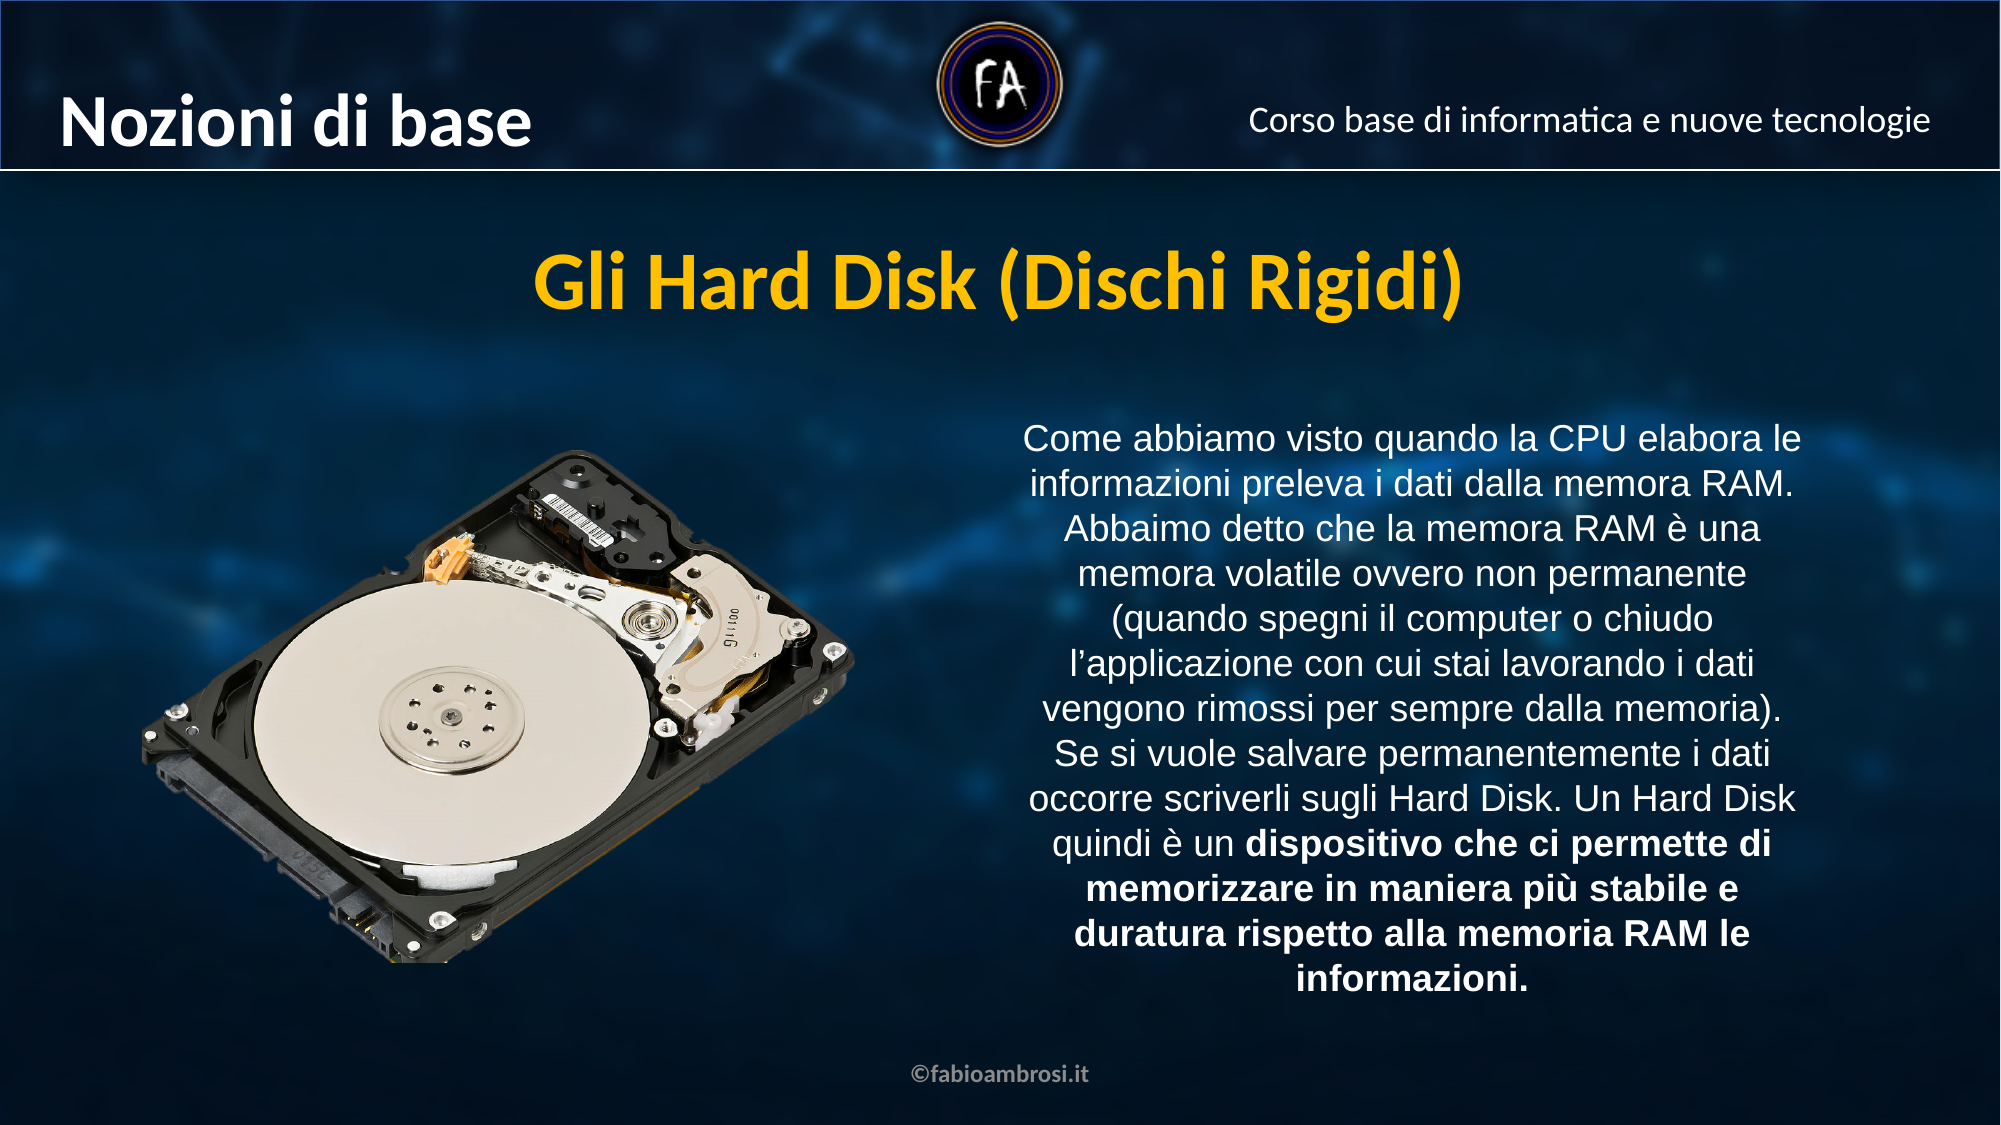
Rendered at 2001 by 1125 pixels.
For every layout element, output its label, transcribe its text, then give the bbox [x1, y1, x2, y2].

text_box Corso base di informatica e nuove tecnologie [1234, 87, 1955, 148]
text_box Gli Hard Disk (Dischi Rigidi) [342, 219, 1658, 334]
footer ©fabioambrosi.it [662, 1042, 1338, 1103]
picture [921, 6, 1079, 164]
text_box Nozioni di base [45, 63, 1184, 169]
picture [0, 0, 2001, 1125]
text_box Come abbiamo visto quando la CPU elabora le informazioni preleva i dati dalla memora RAM. Abbaimo detto che la memora RAM è una memora volatile ovvero non permanente (quando spegni il computer o chiudo l’applicazione con cui stai lavorando i dati vengono rimossi per sempre dalla memoria). Se si vuole salvare permanentemente i dati occorre scriverli sugli Hard Disk. Un Hard Disk quindi è un dispositivo che ci permette di memorizzare in maniera più stabile e duratura rispetto alla memoria RAM le informazioni. [999, 406, 1825, 1007]
text_box [0, 0, 2000, 169]
